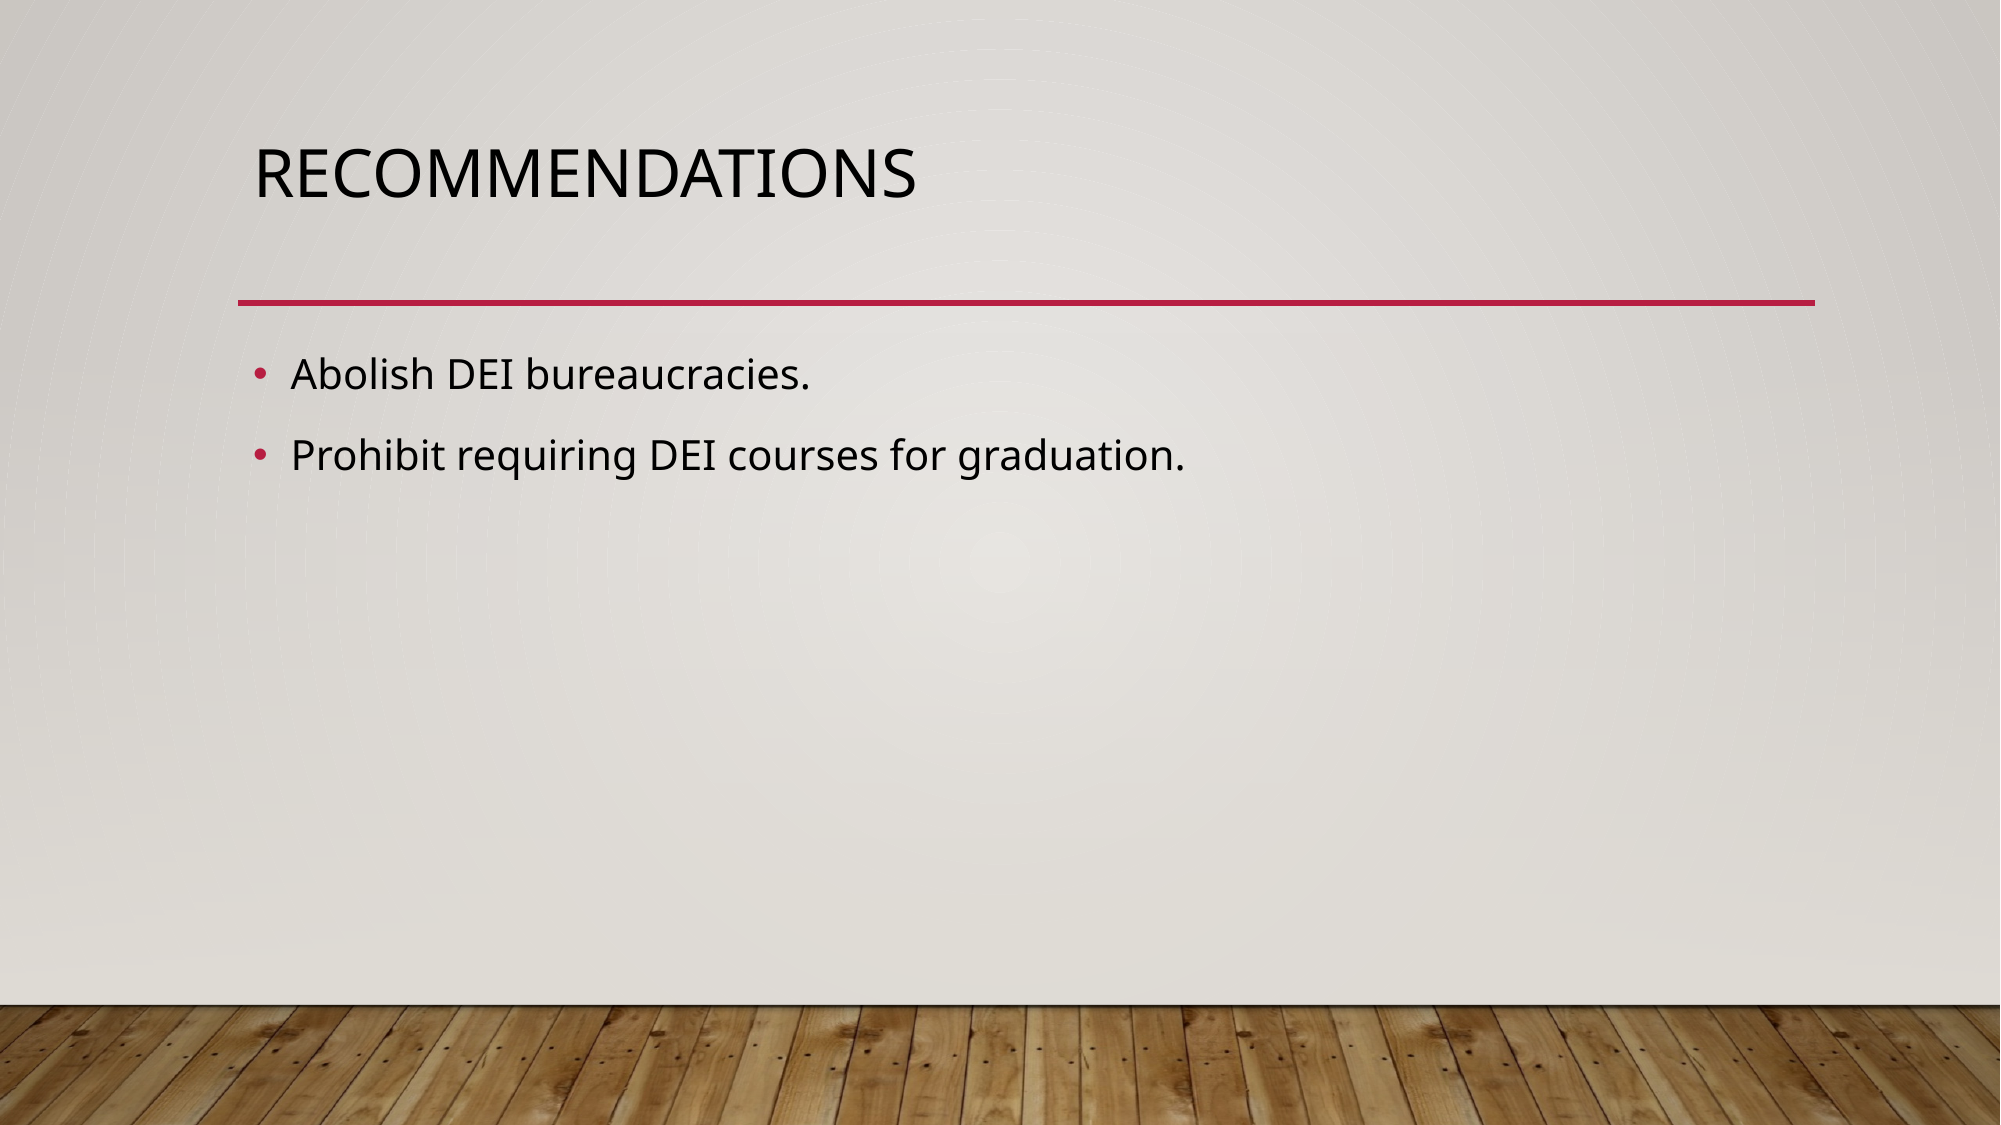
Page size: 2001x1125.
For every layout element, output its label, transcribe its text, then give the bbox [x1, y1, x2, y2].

picture [0, 1005, 2000, 1125]
list Abolish DEI bureaucracies. Prohibit requiring DEI courses for graduation. [238, 330, 1814, 897]
title Recommendations [238, 131, 1814, 305]
